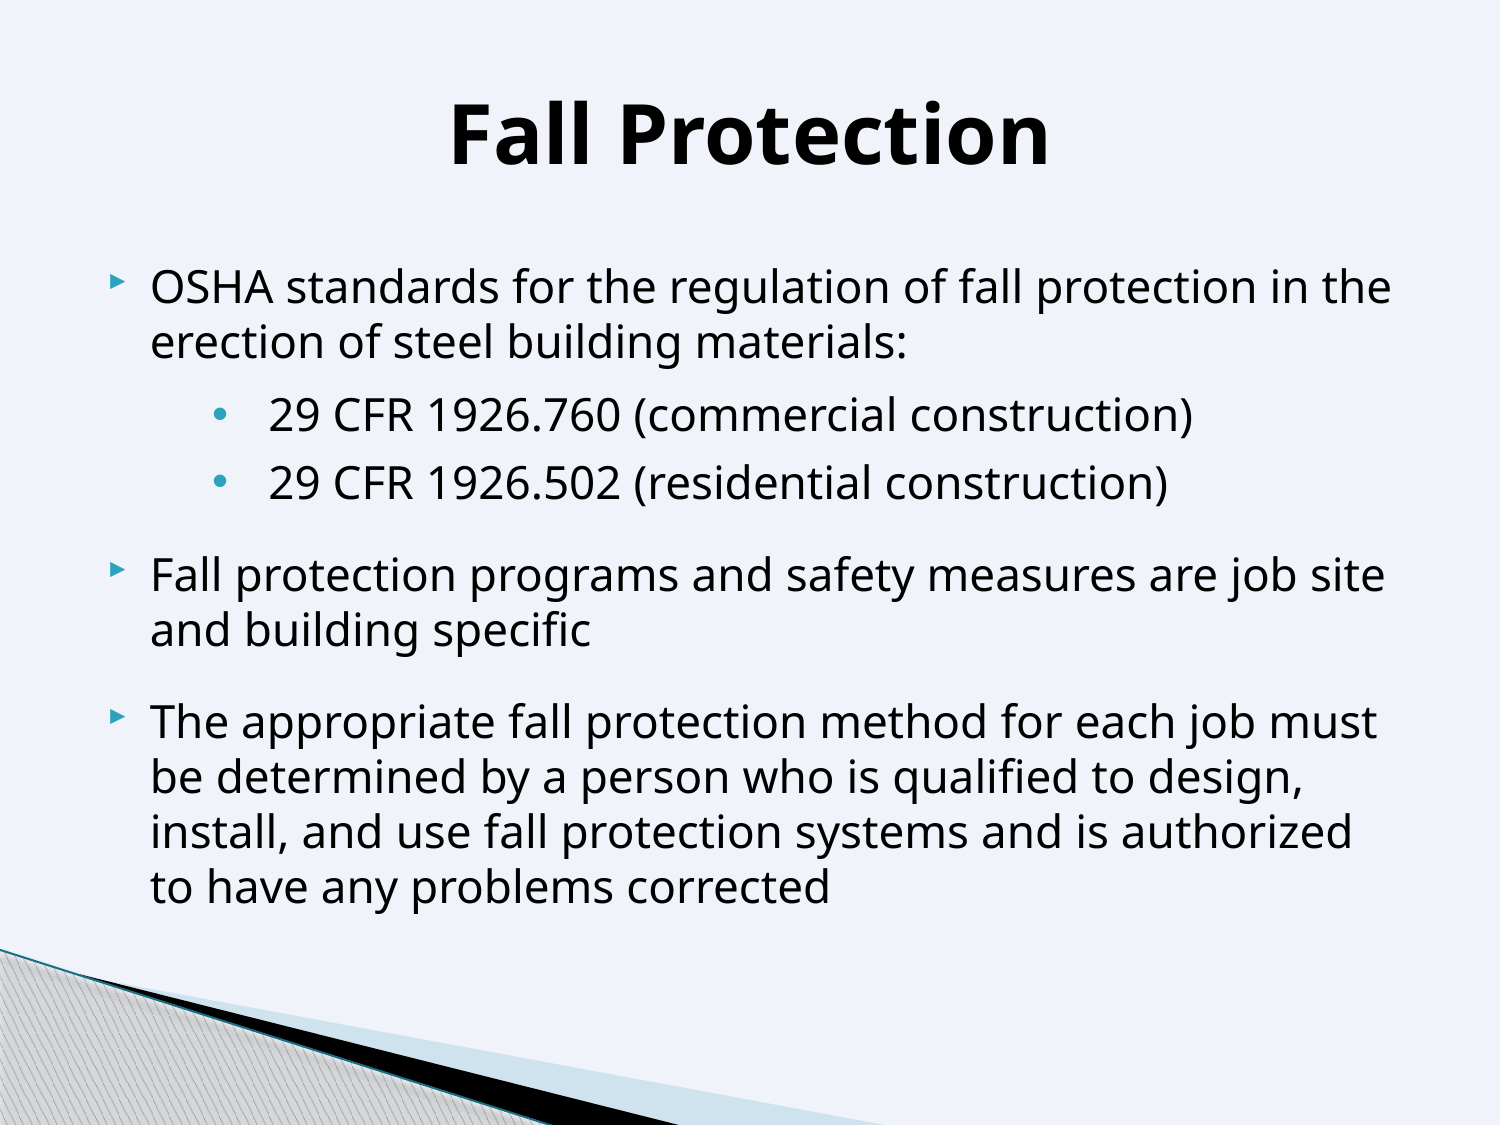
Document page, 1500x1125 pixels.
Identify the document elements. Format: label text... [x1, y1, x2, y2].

title Fall Protection [0, 1, 1500, 189]
list OSHA standards for the regulation of fall protection in the erection of steel building materials: 29 CFR 1926.760 (commercial construction) 29 CFR 1926.502 (residential construction) Fall protection programs and safety measures are job site and building specific The appropriate fall protection method for each job must be determined by a person who is qualified to design, install, and use fall protection systems and is authorized to have any problems corrected [75, 249, 1425, 965]
